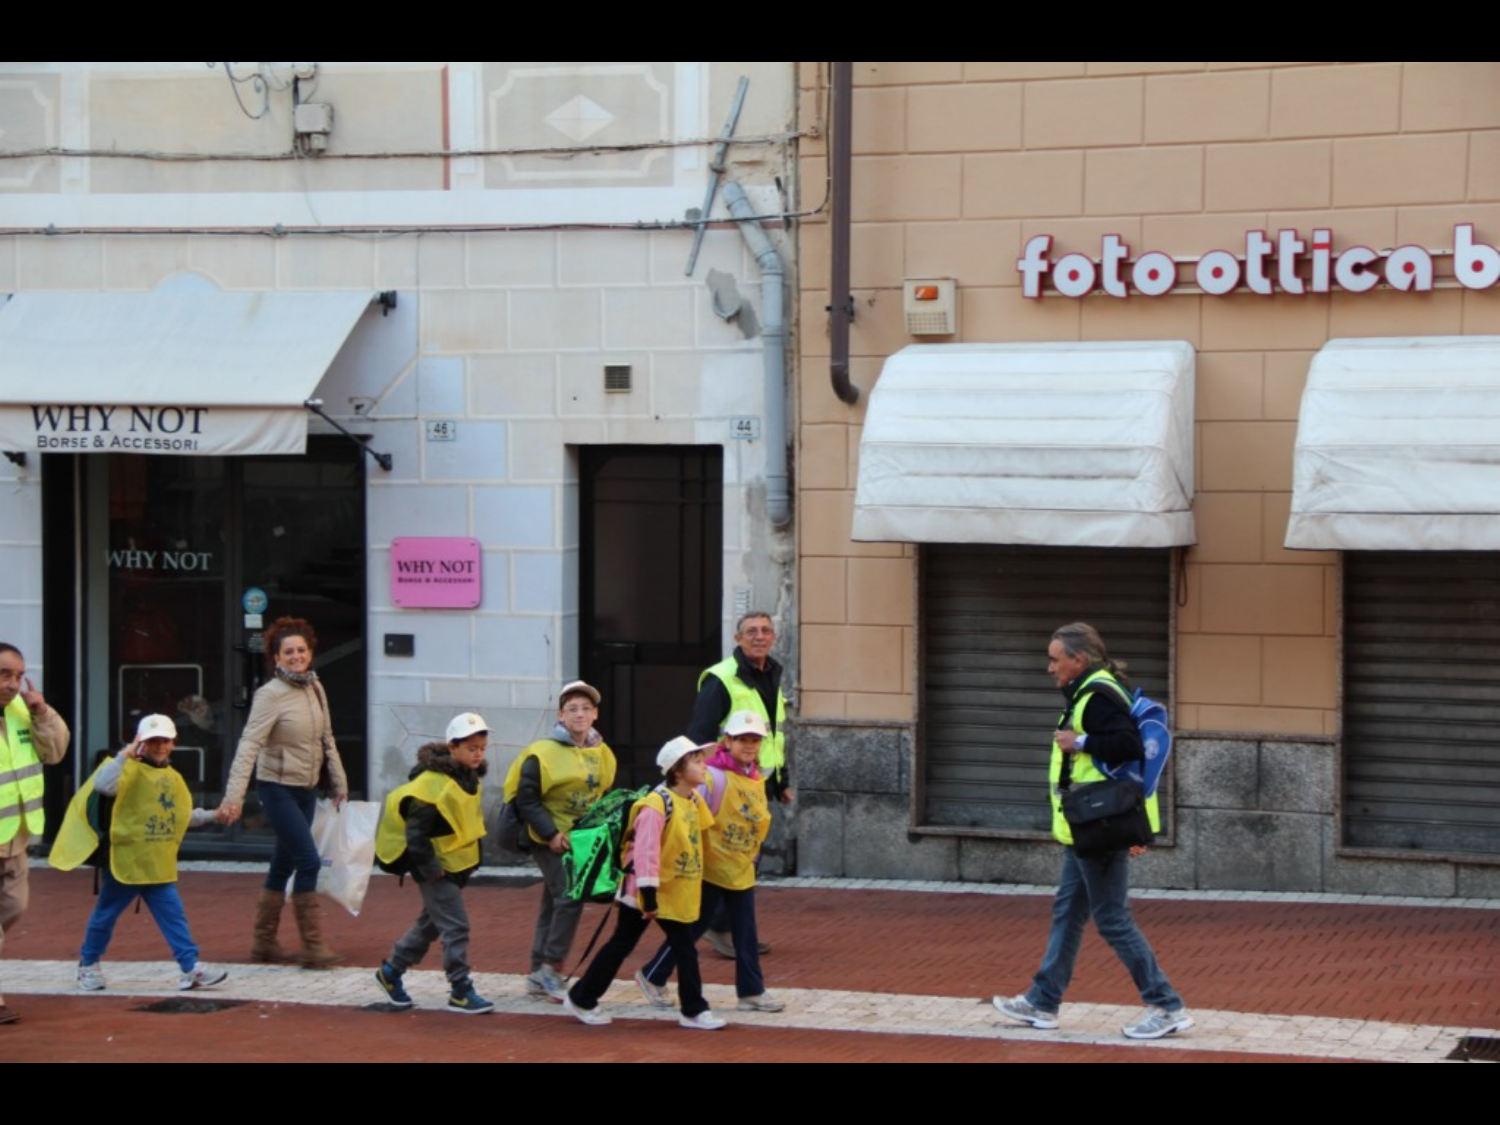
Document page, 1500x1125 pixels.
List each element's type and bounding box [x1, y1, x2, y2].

picture [0, 61, 1500, 1063]
